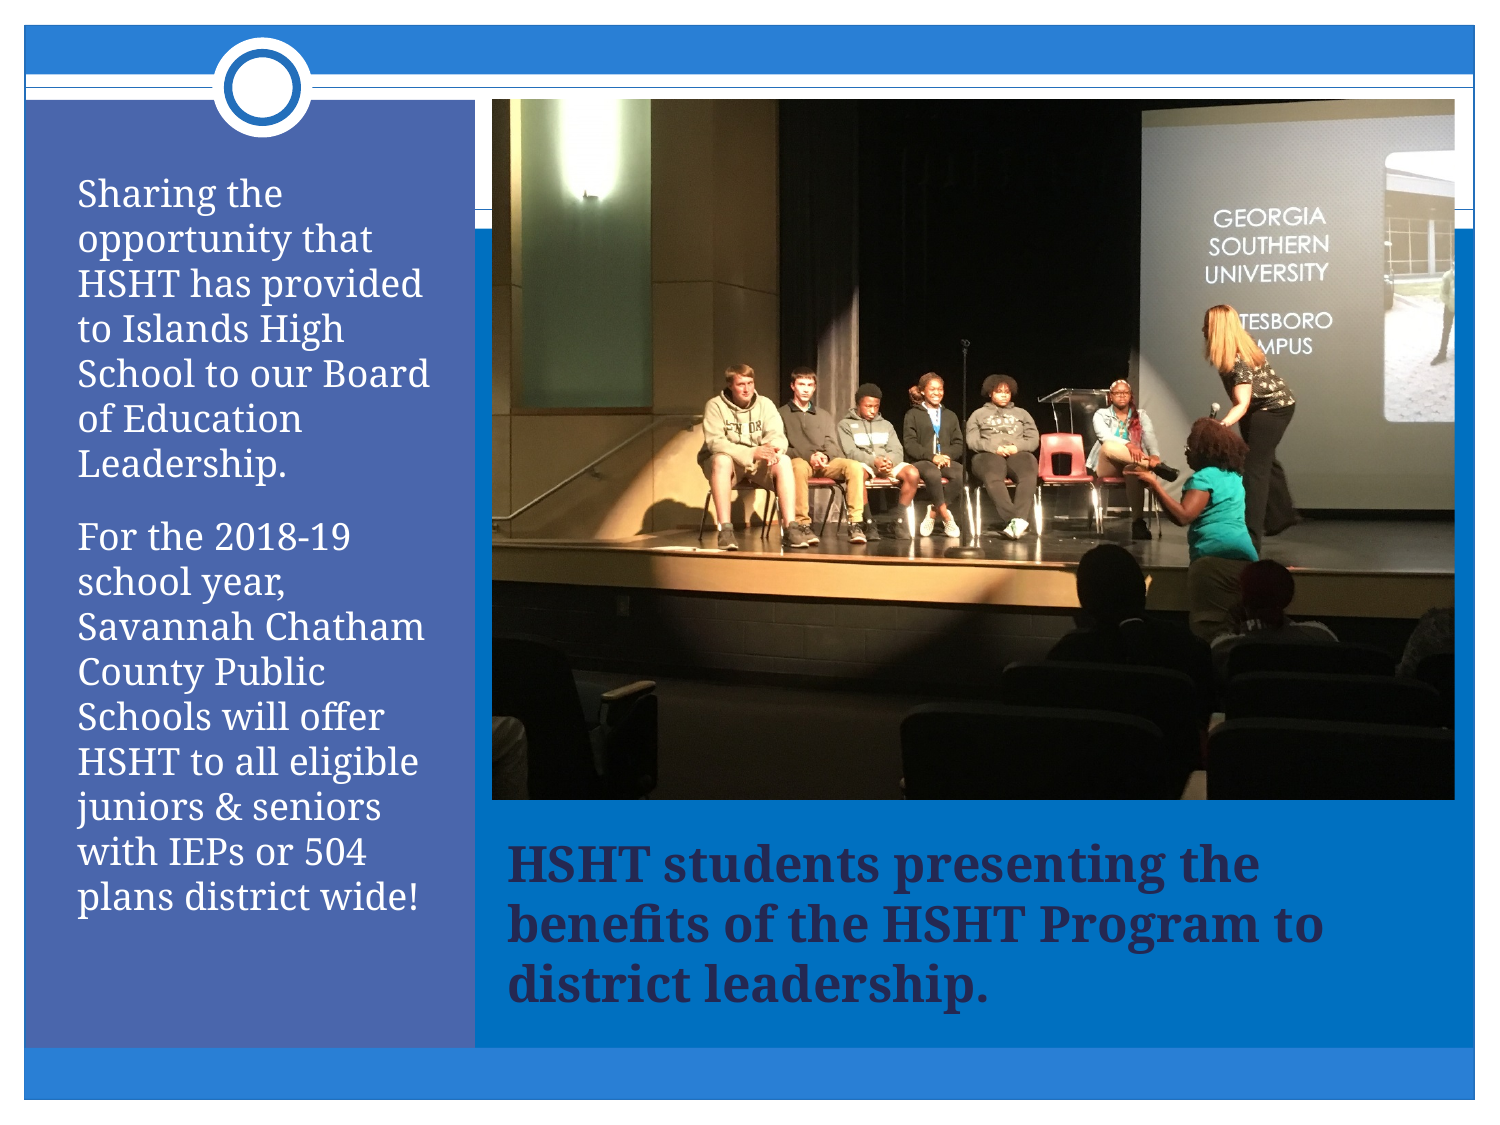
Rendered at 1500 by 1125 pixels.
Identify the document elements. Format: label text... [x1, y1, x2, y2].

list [491, 99, 1455, 801]
title HSHT students presenting the benefits of the HSHT Program to district leadership. [492, 825, 1455, 1025]
list Sharing the opportunity that HSHT has provided to Islands High School to our Board of Education Leadership. For the 2018-19 school year, Savannah Chatham County Public Schools will offer HSHT to all eligible juniors & seniors with IEPs or 504 plans district wide! [62, 162, 463, 1025]
